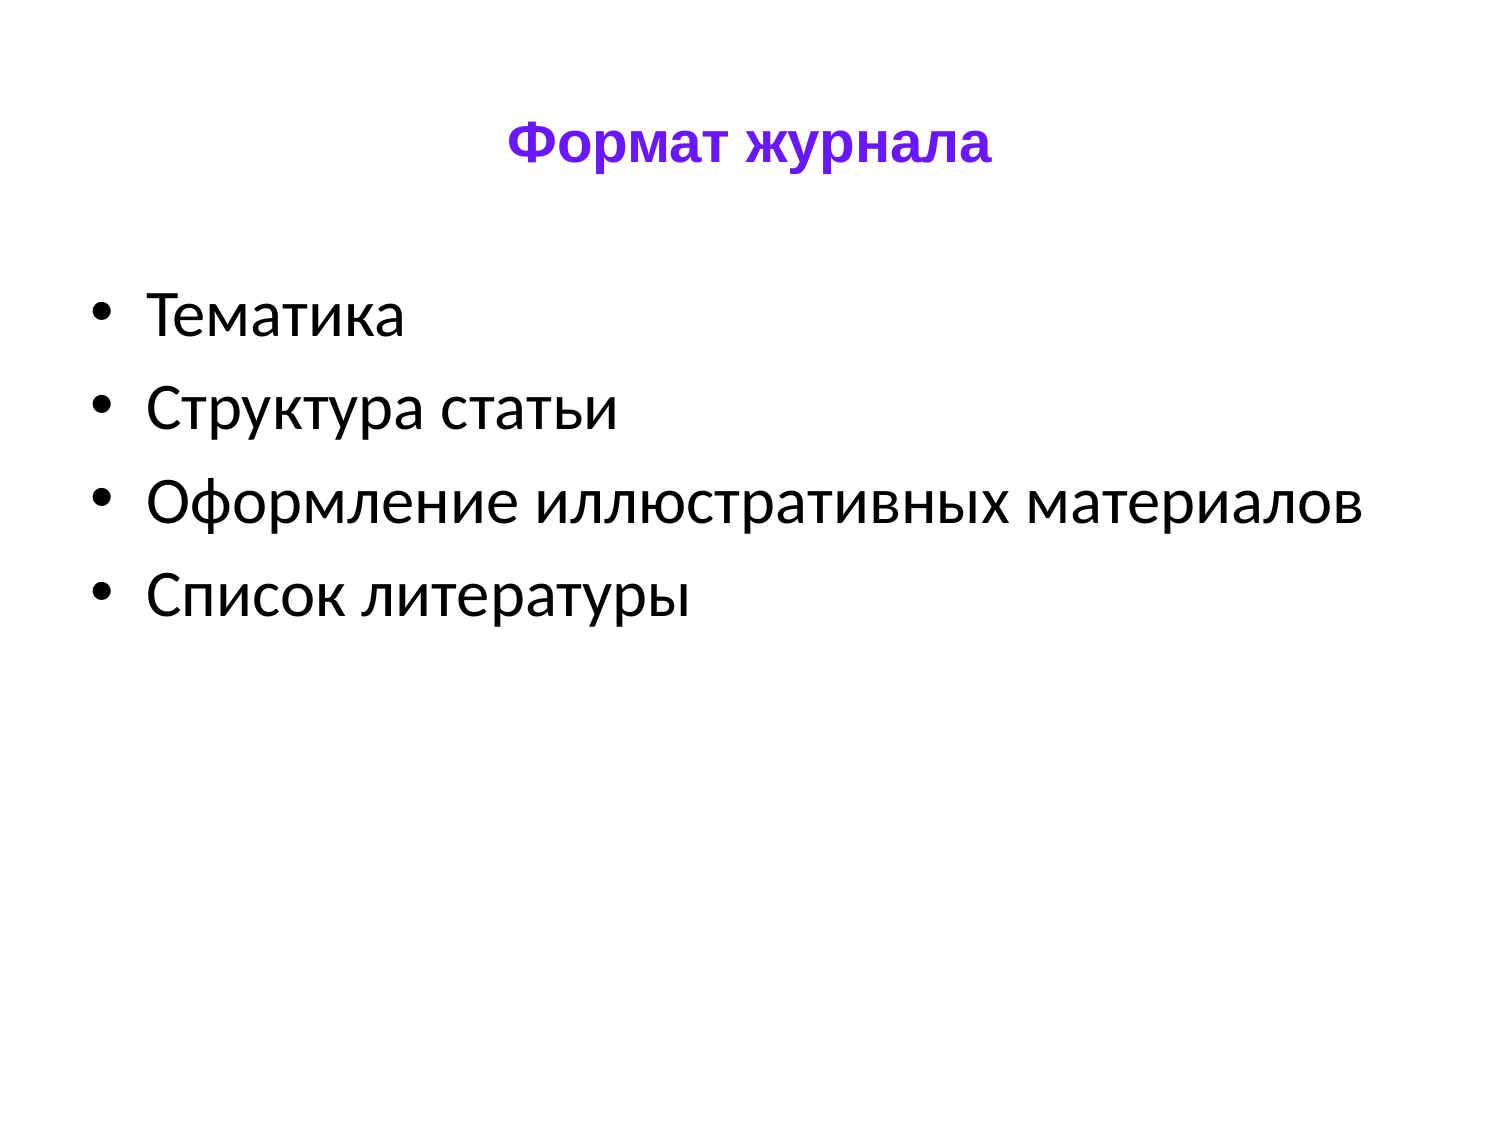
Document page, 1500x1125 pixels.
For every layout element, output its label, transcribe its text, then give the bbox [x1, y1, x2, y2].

title Формат журнала [75, 45, 1425, 233]
list Тематика Структура статьи Оформление иллюстративных материалов Список литературы [75, 262, 1425, 1005]
